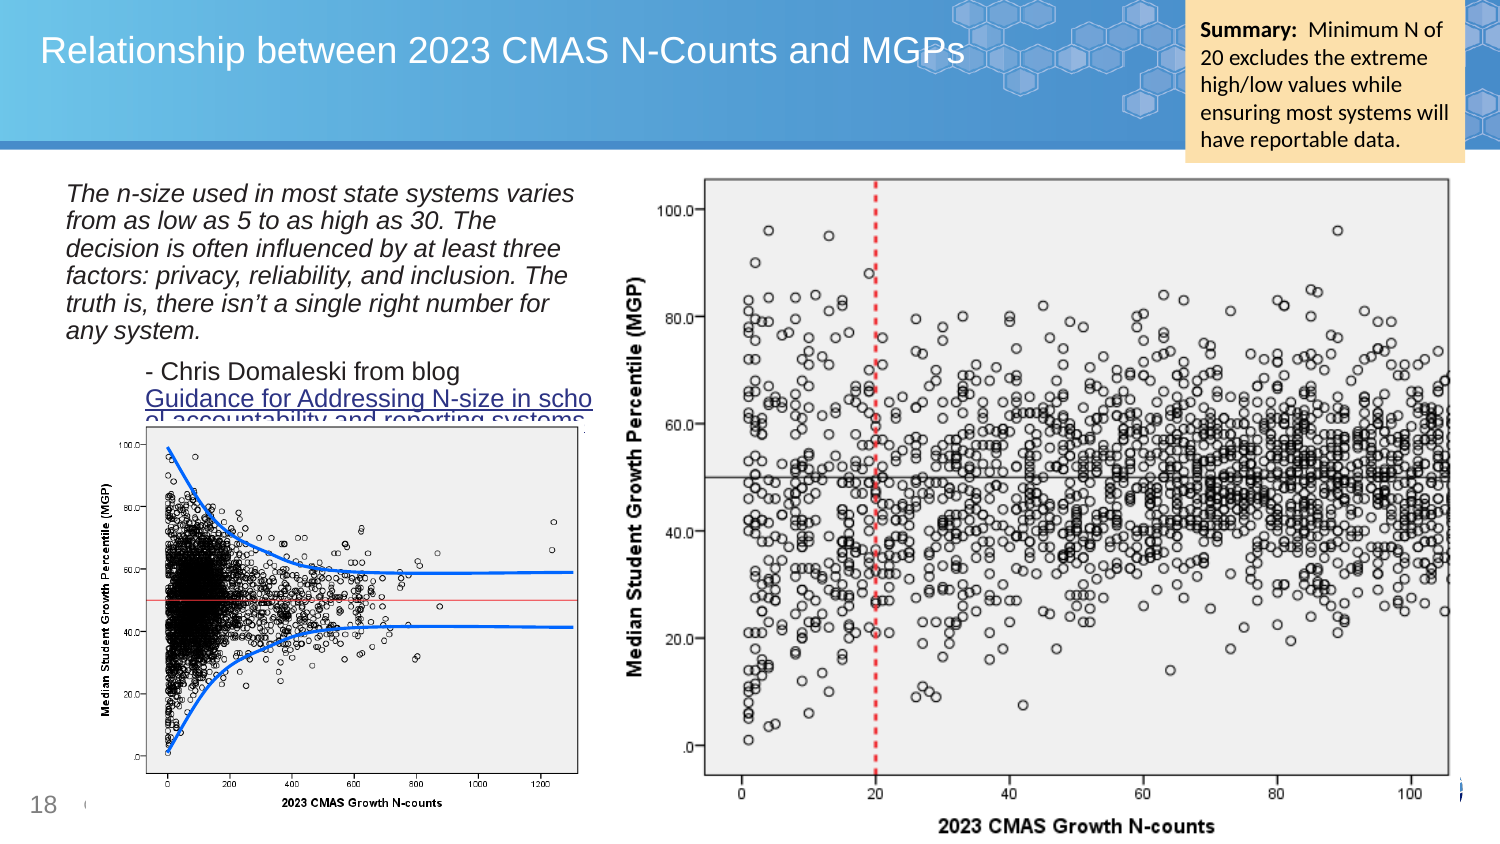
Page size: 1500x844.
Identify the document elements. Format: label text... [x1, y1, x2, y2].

picture [602, 170, 1463, 844]
picture [85, 421, 584, 821]
picture [1466, 0, 1500, 150]
title Relationship between 2023 CMAS N-Counts and MGPs [40, 31, 1038, 125]
text_box Summary: Minimum N of 20 excludes the extreme high/low values while ensuring most systems will have reportable data. [1185, 0, 1466, 163]
picture [0, 0, 1185, 150]
slide_number 18 [14, 780, 82, 826]
list The n-size used in most state systems varies from as low as 5 to as high as 30. The decision is often influenced by at least three factors: privacy, reliability, and inclusion. The truth is, there isn’t a single right number for any system. - Chris Domaleski from blog Guidance for Addressing N-size in school accountability and reporting systems [65, 180, 596, 422]
